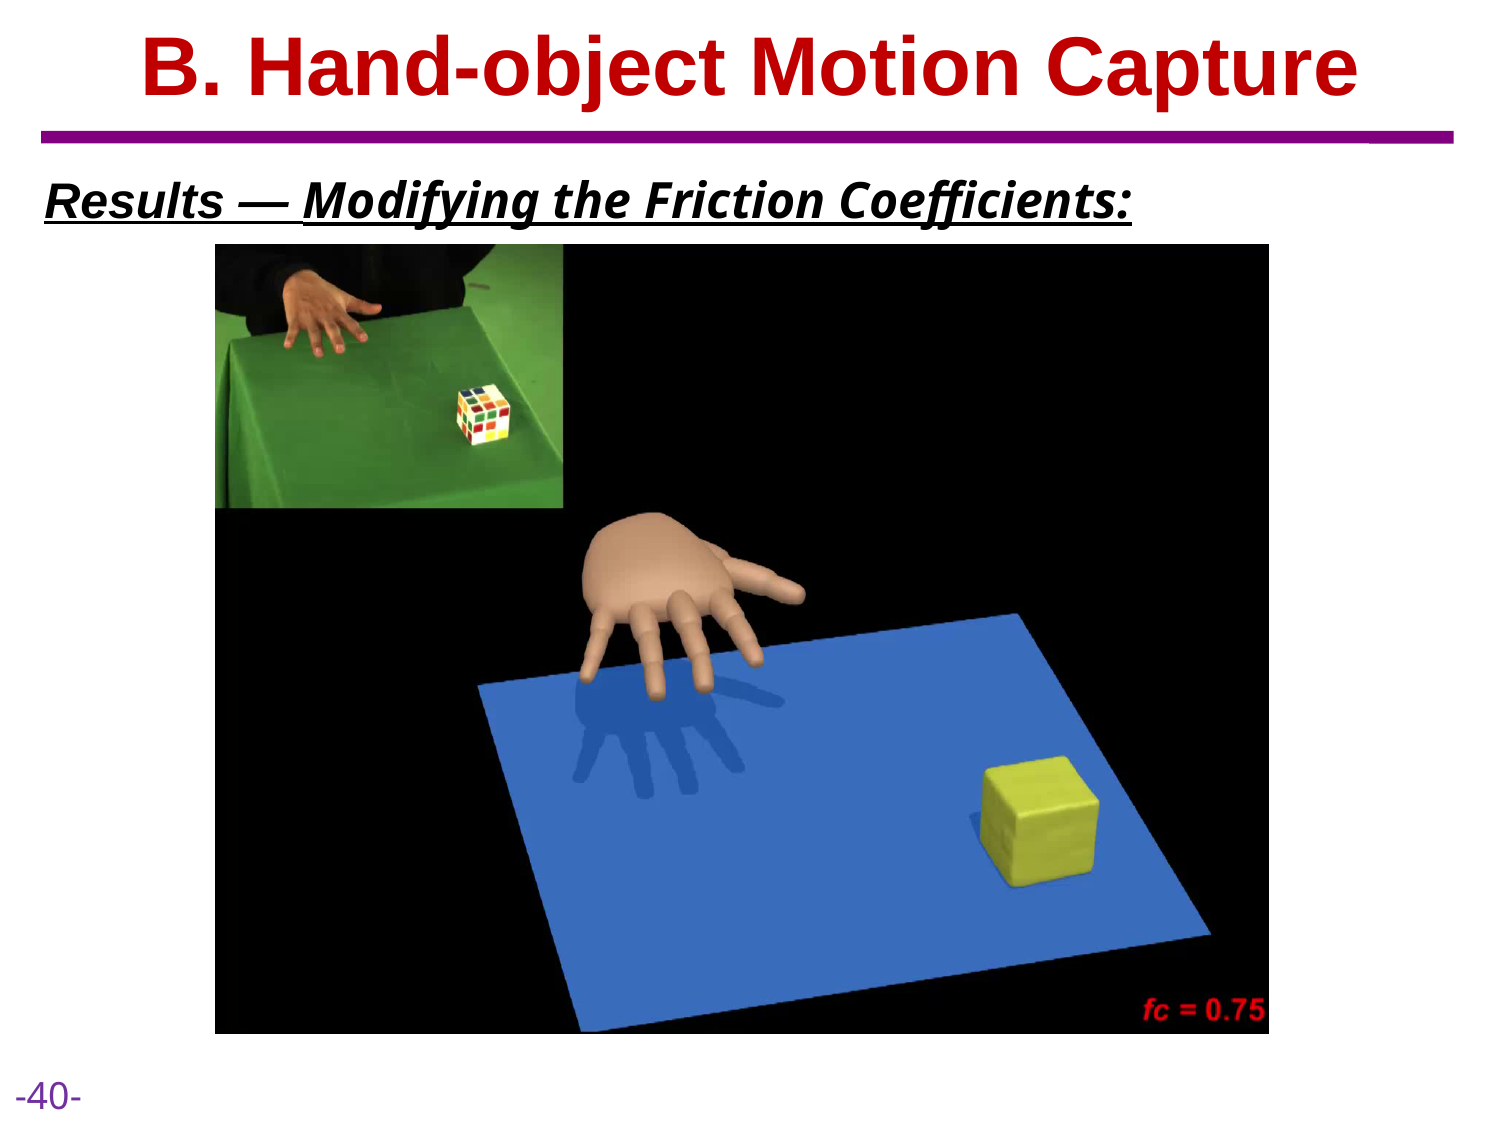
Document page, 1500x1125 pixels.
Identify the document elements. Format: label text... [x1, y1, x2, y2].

text_box Results — Modifying the Friction Coefficients: [29, 160, 1459, 279]
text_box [214, 243, 1270, 1036]
title B. Hand-object Motion Capture [41, 0, 1459, 126]
